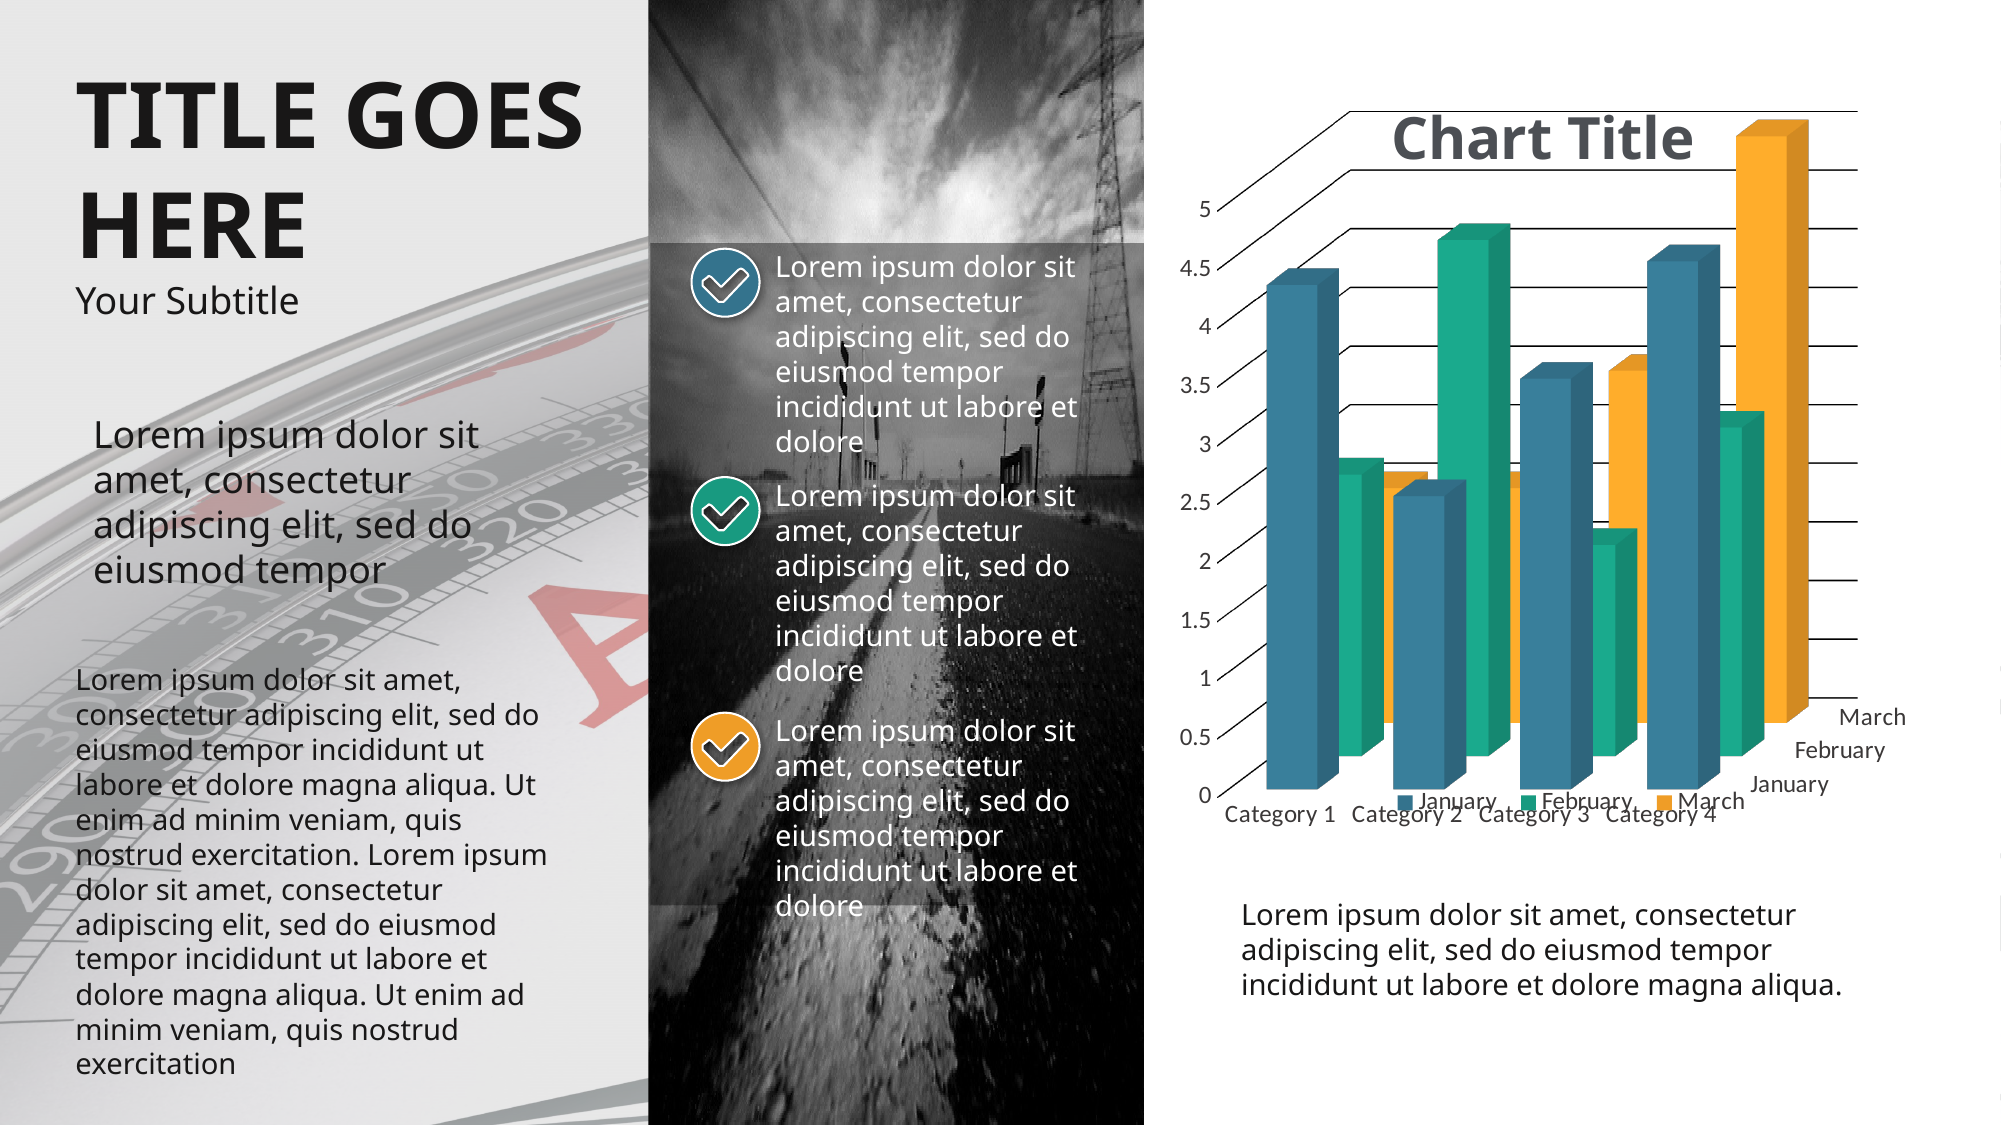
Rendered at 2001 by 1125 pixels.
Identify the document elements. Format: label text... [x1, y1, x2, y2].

text_box [649, 242, 1143, 907]
text_box Lorem ipsum dolor sit amet, consectetur adipiscing elit, sed do eiusmod tempor incididunt ut labore et dolore magna aliqua. Ut enim ad minim veniam, quis nostrud exercitation. Lorem ipsum dolor sit amet, consectetur adipiscing elit, sed do eiusmod tempor incididunt ut labore et dolore magna aliqua. Ut enim ad minim veniam, quis nostrud exercitation [60, 653, 586, 1125]
chart [1159, 10, 1975, 906]
text_box Lorem ipsum dolor sit amet, consectetur adipiscing elit, sed do eiusmod tempor [78, 404, 604, 599]
text_box Lorem ipsum dolor sit amet, consectetur adipiscing elit, sed do eiusmod tempor incididunt ut labore et dolore [775, 248, 1121, 459]
text_box [1143, 0, 2000, 1125]
text_box [691, 248, 760, 317]
text_box [691, 712, 760, 781]
text_box Lorem ipsum dolor sit amet, consectetur adipiscing elit, sed do eiusmod tempor incididunt ut labore et dolore [775, 477, 1121, 687]
text_box Lorem ipsum dolor sit amet, consectetur adipiscing elit, sed do eiusmod tempor incididunt ut labore et dolore magna aliqua. [1226, 906, 1909, 1009]
text_box [647, 330, 1143, 1125]
text_box Lorem ipsum dolor sit amet, consectetur adipiscing elit, sed do eiusmod tempor incididunt ut labore et dolore [775, 712, 1121, 923]
text_box [691, 477, 760, 546]
text_box [647, 0, 1143, 242]
text_box TITLE GOES HERE Your Subtitle [60, 49, 649, 330]
